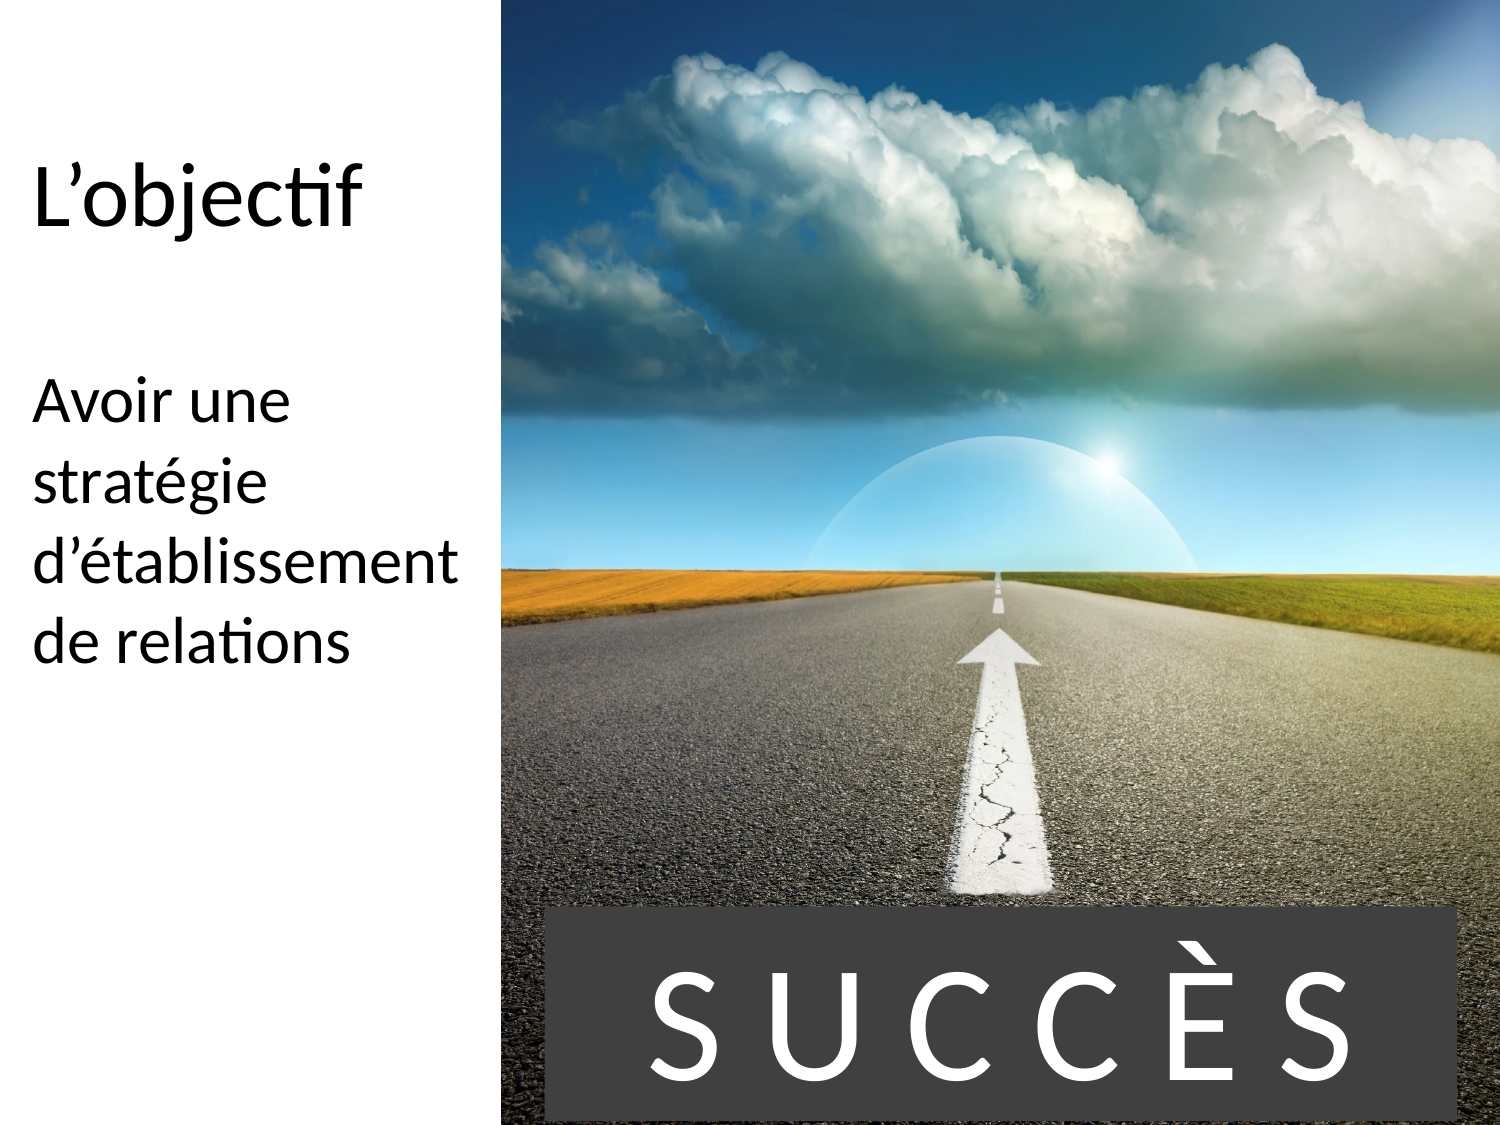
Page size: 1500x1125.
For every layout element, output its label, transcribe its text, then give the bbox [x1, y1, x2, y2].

list Avoir une stratégie d’établissement de relations [17, 255, 495, 998]
title L’objectif [17, 66, 410, 255]
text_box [501, 0, 1500, 1125]
